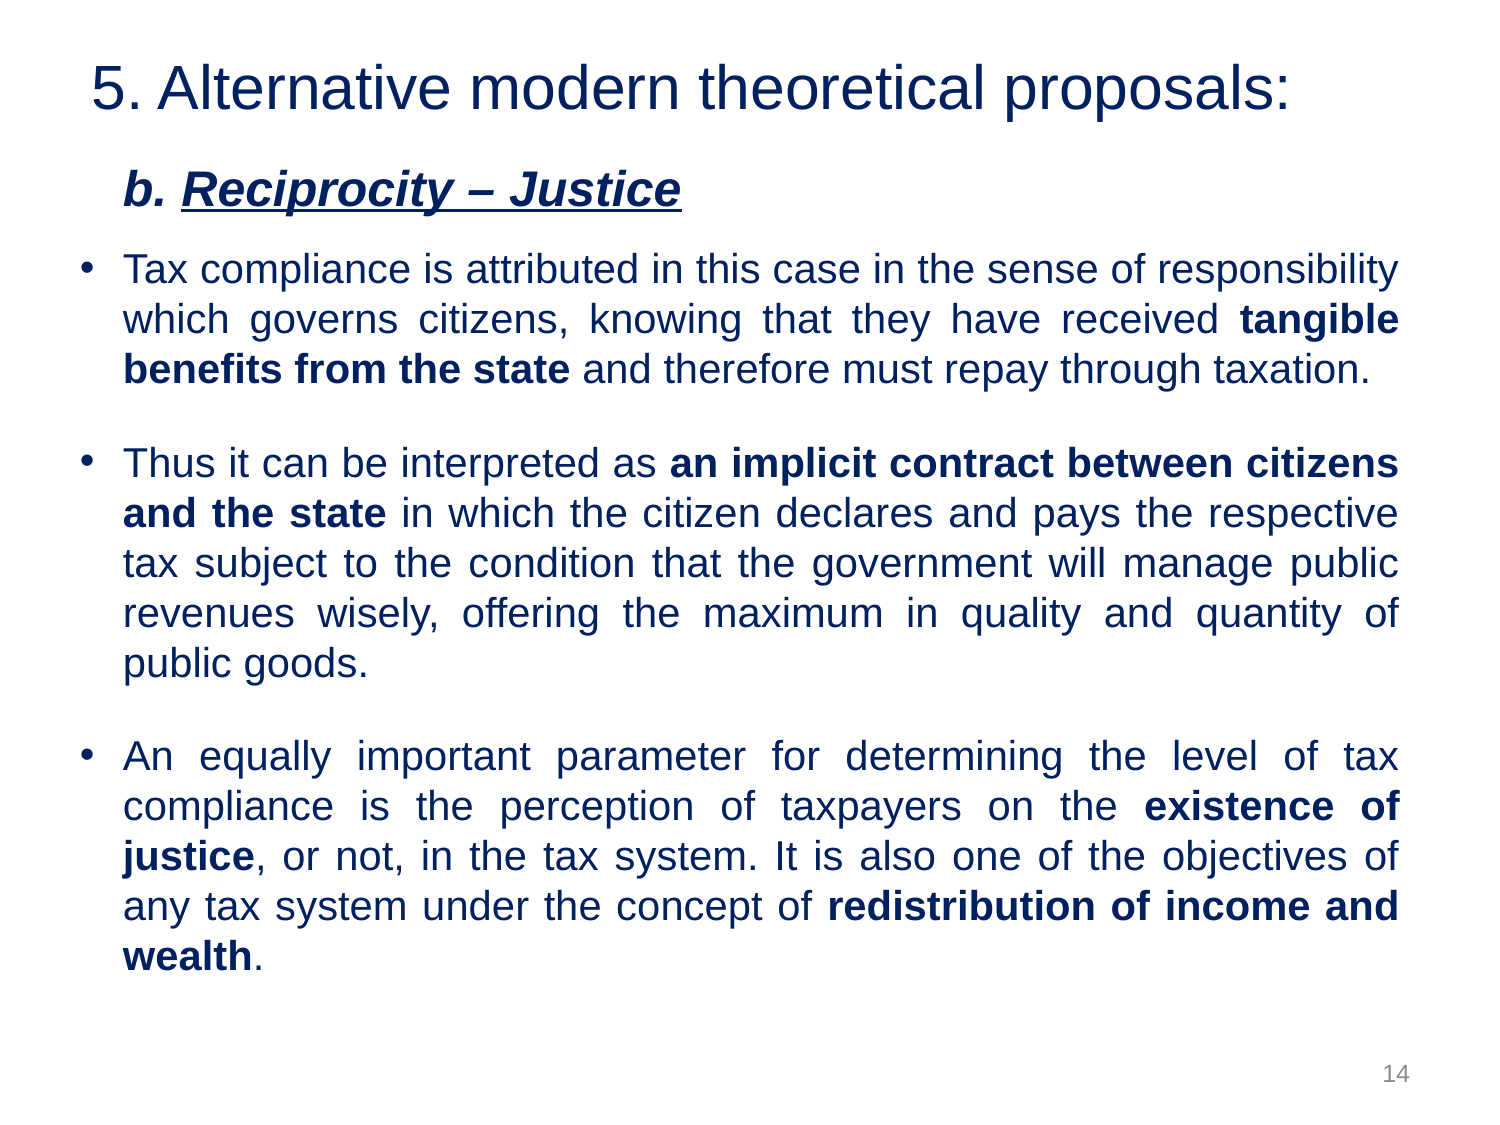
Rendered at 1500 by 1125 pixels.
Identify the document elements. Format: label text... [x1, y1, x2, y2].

text_box 14 [1074, 1042, 1425, 1103]
title 5. Alternative modern theoretical proposals: [76, 30, 1428, 138]
list b. Reciprocity – Justice Tax compliance is attributed in this case in the sense of responsibility which governs citizens, knowing that they have received tangible benefits from the state and therefore must repay through taxation. Thus it can be interpreted as an implicit contract between citizens and the state in which the citizen declares and pays the respective tax subject to the condition that the government will manage public revenues wisely, offering the maximum in quality and quantity of public goods. An equally important parameter for determining the level of tax compliance is the perception of taxpayers on the existence of justice, or not, in the tax system. It is also one of the objectives of any tax system under the concept of redistribution of income and wealth. [64, 148, 1416, 930]
